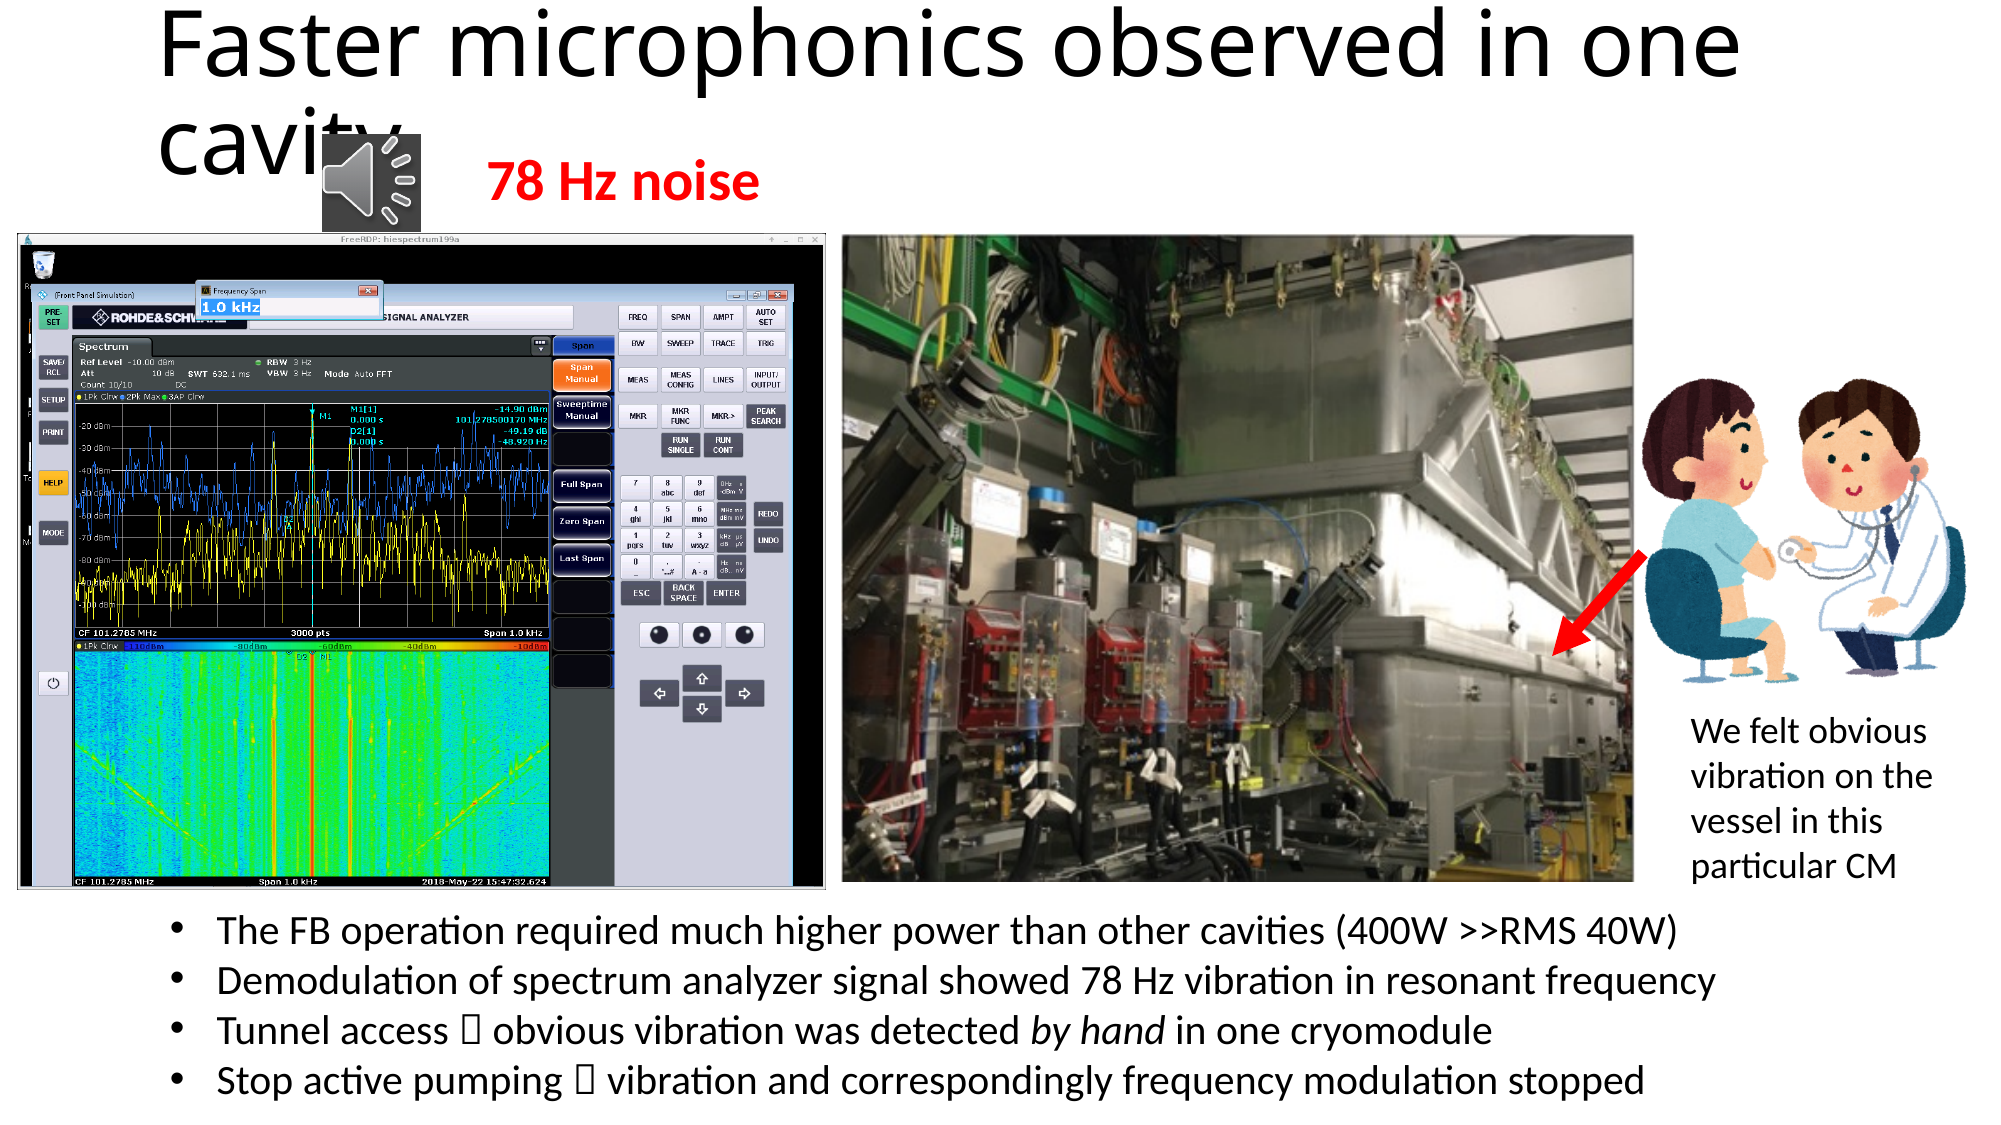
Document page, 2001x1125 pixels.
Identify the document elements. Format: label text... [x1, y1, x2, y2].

text_box 78 Hz noise [471, 134, 776, 220]
picture [841, 233, 1974, 882]
title Faster microphonics observed in one cavity [141, 19, 1867, 173]
picture [17, 133, 826, 890]
text_box We felt obvious vibration on the vessel in this particular CM [1675, 698, 1971, 893]
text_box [1552, 553, 1644, 657]
text_box The FB operation required much higher power than other cavities (400W >>RMS 40W) Demodulation of spectrum analyzer signal showed 78 Hz vibration in resonant frequency Tunnel access  obvious vibration was detected by hand in one cryomodule Stop active pumping  vibration and correspondingly frequency modulation stopped [155, 895, 1853, 1111]
